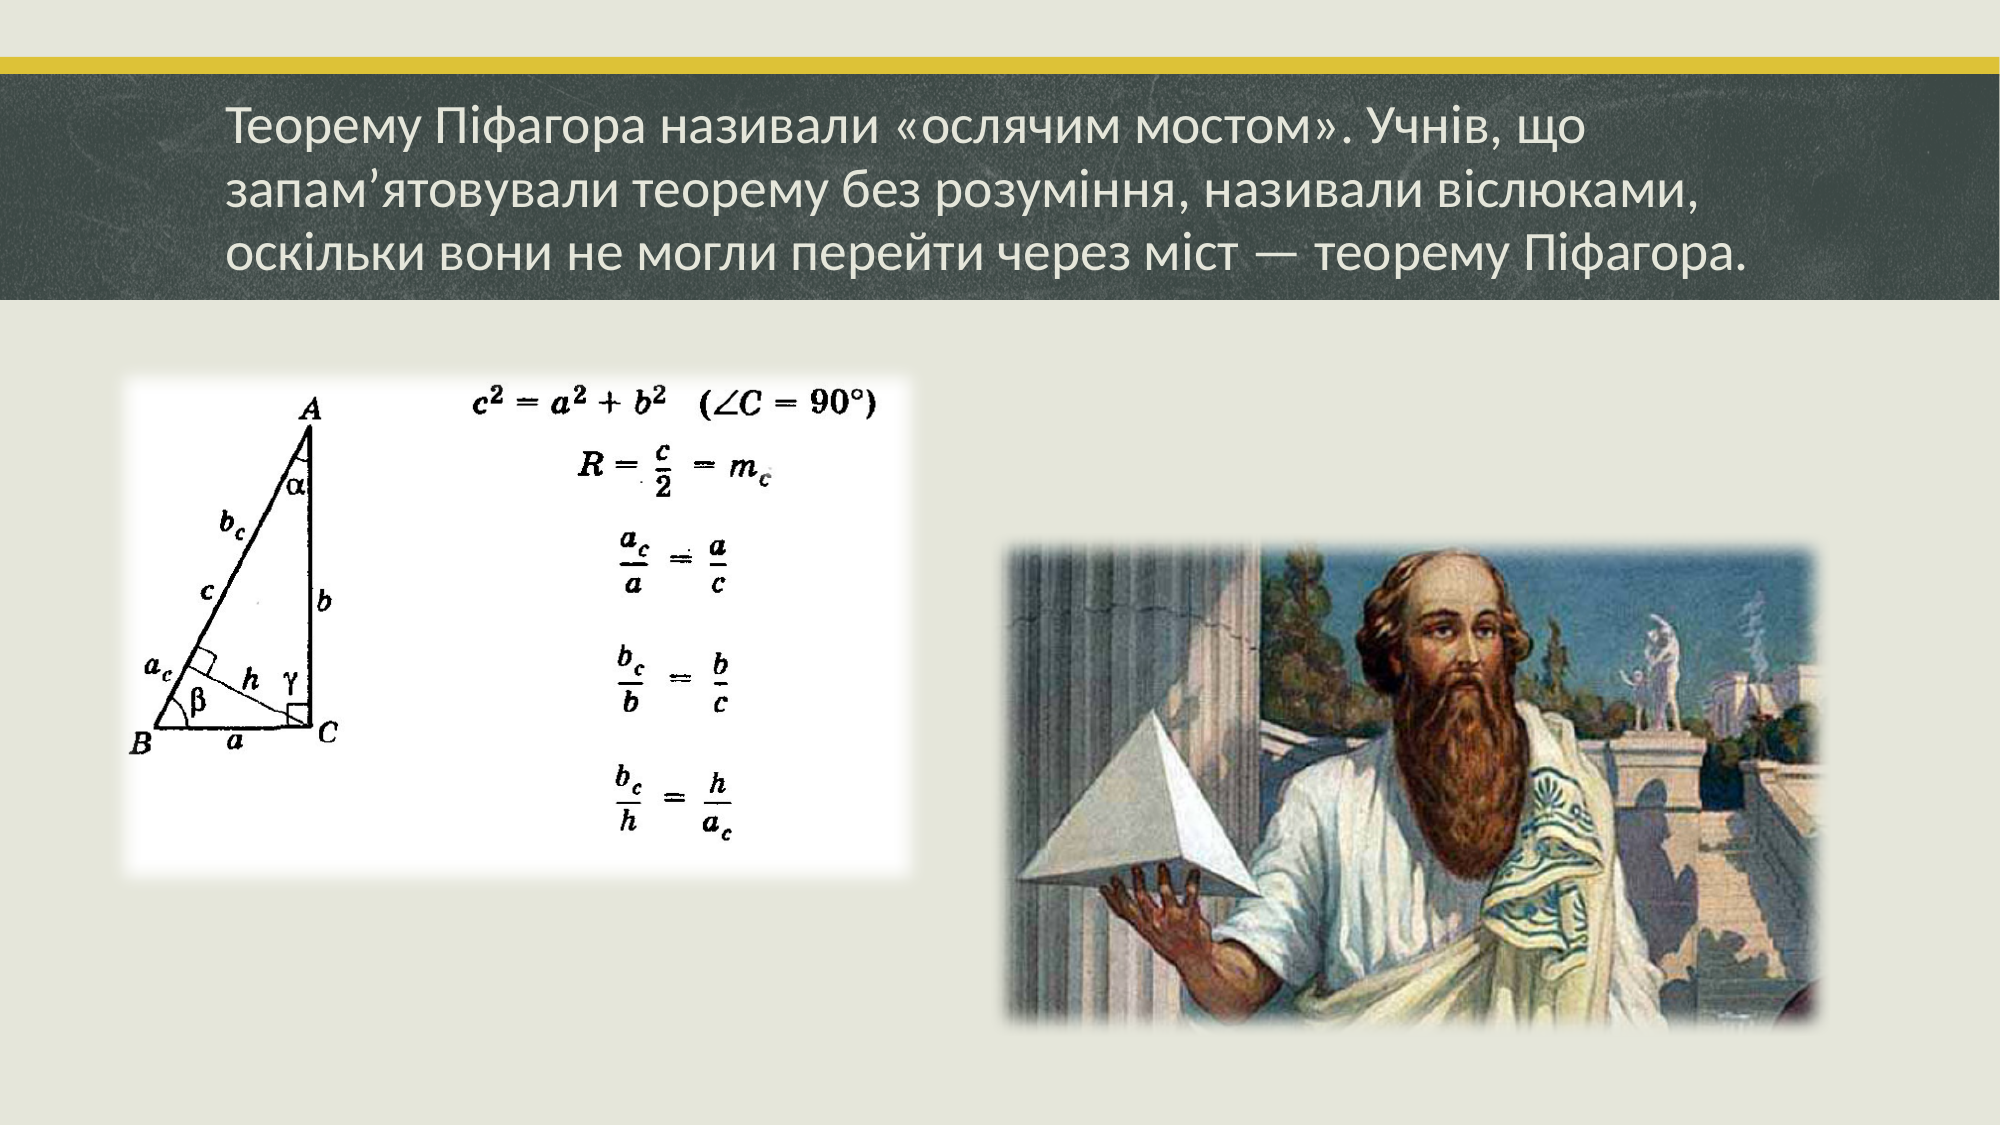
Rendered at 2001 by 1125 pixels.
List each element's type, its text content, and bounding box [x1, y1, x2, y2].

picture [0, 74, 2000, 300]
title Теорему Піфагора називали «ослячим мостом». Учнів, що запам’ятовували теорему без розуміння, називали віслюками, оскільки вони не могли перейти через міст — теорему Піфагора. [210, 76, 1790, 300]
picture [106, 359, 928, 895]
picture [990, 532, 1831, 1037]
